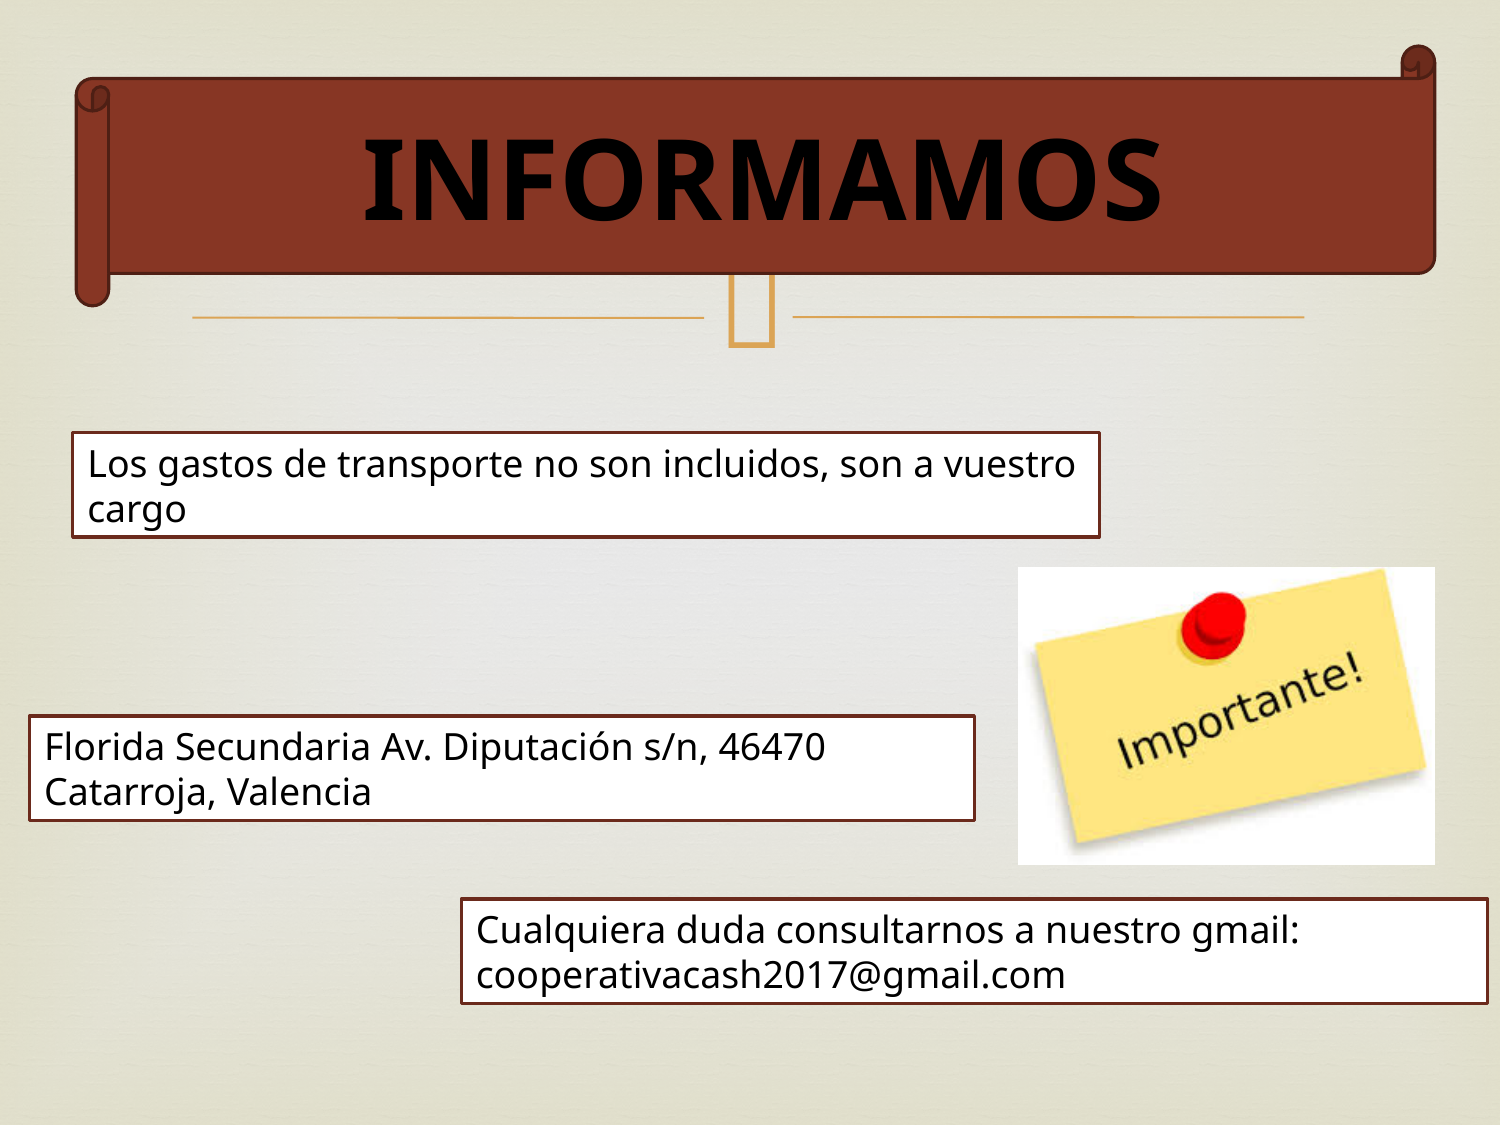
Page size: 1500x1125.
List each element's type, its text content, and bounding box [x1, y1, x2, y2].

text_box Los gastos de transporte no son incluidos, son a vuestro cargo [71, 431, 1101, 539]
text_box INFORMAMOS [74, 44, 1437, 308]
text_box Cualquiera duda consultarnos a nuestro gmail: cooperativacash2017@gmail.com [460, 897, 1489, 1005]
picture [1018, 567, 1436, 865]
text_box Florida Secundaria Av. Diputación s/n, 46470 Catarroja, Valencia [28, 714, 976, 822]
